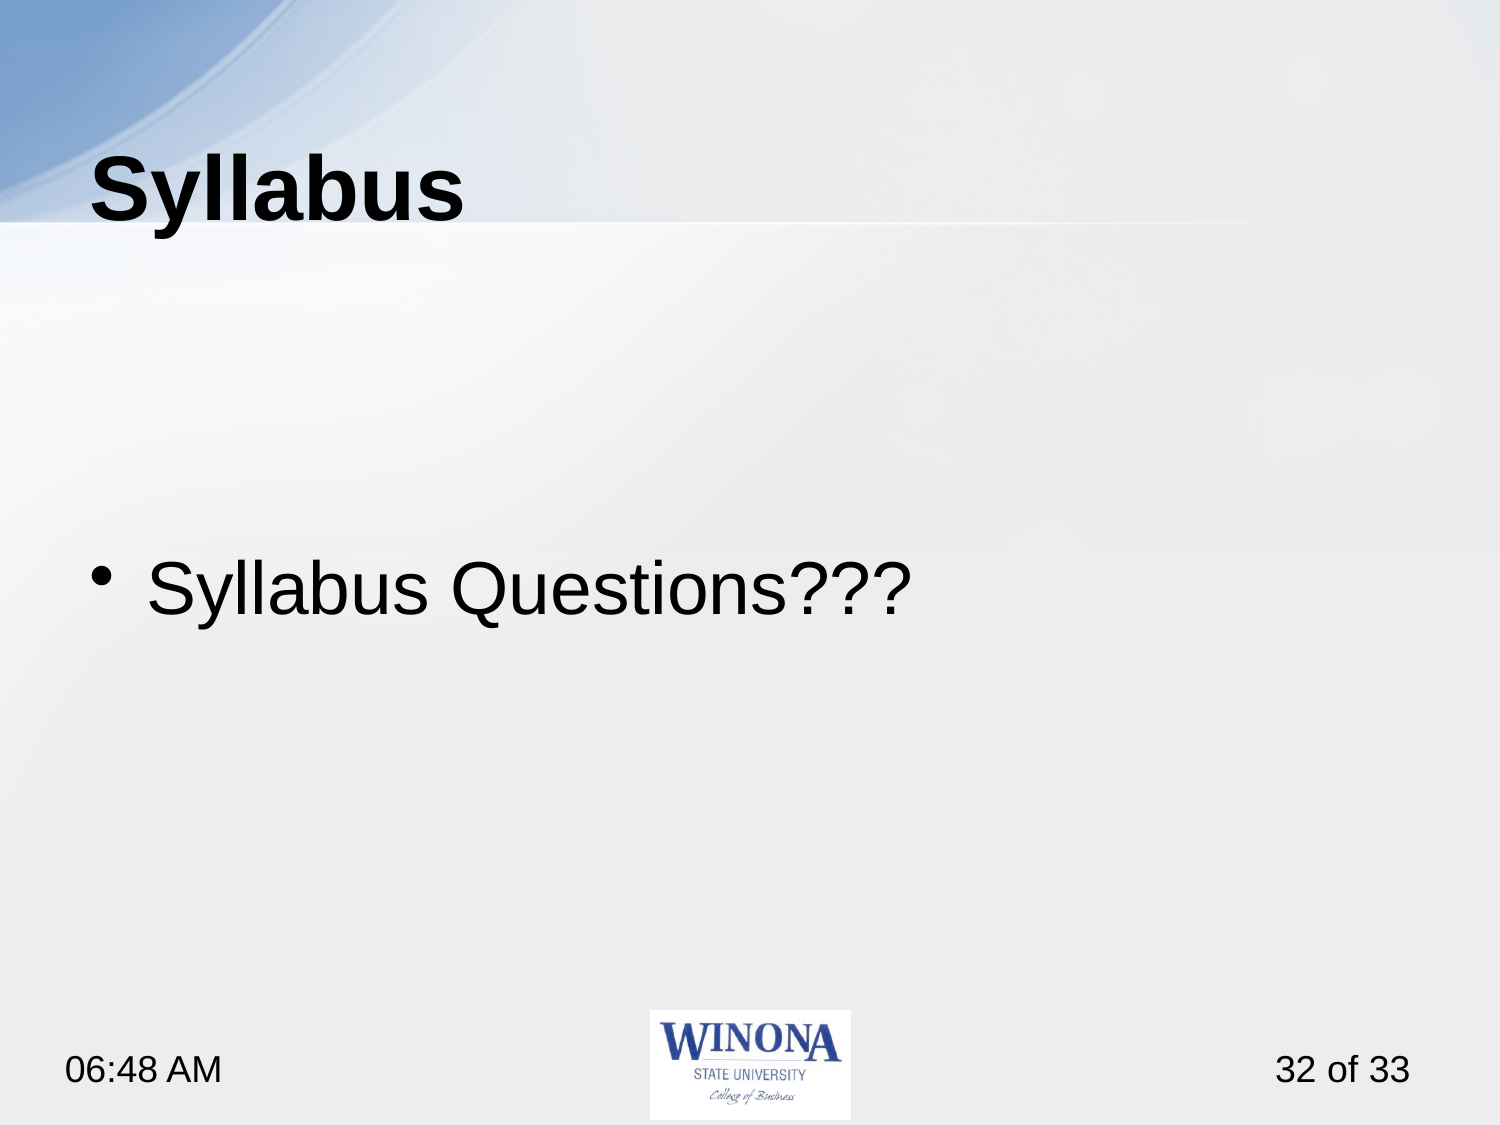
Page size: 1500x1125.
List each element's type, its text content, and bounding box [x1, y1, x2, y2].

title Syllabus [75, 58, 1425, 247]
list Syllabus Questions??? [75, 262, 1426, 1005]
picture [0, 0, 1500, 1125]
